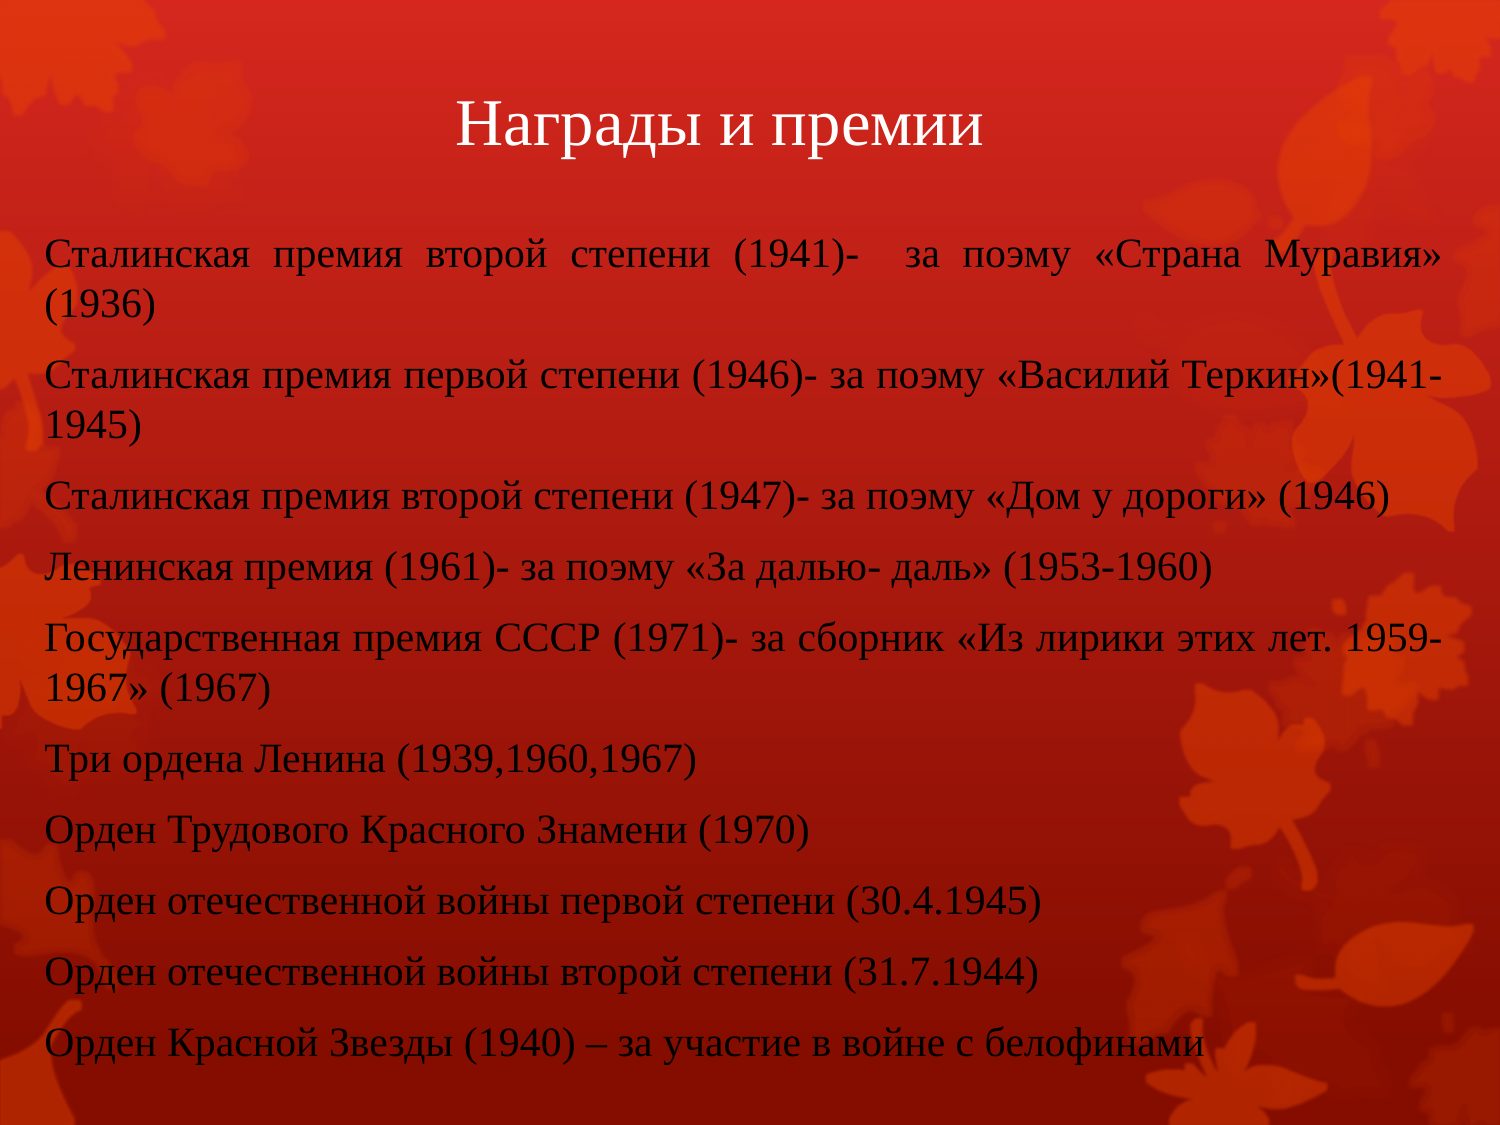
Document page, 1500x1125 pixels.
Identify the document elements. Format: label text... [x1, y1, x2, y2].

list Сталинская премия второй степени (1941)- за поэму «Страна Муравия» (1936) Сталинская премия первой степени (1946)- за поэму «Василий Теркин»(1941-1945) Сталинская премия второй степени (1947)- за поэму «Дом у дороги» (1946) Ленинская премия (1961)- за поэму «За далью- даль» (1953-1960) Государственная премия СССР (1971)- за сборник «Из лирики этих лет. 1959-1967» (1967) Три ордена Ленина (1939,1960,1967) Орден Трудового Красного Знамени (1970) Орден отечественной войны первой степени (30.4.1945) Орден отечественной войны второй степени (31.7.1944) Орден Красной Звезды (1940) – за участие в войне с белофинами [29, 196, 1459, 1094]
title Награды и премии [135, 42, 1305, 195]
